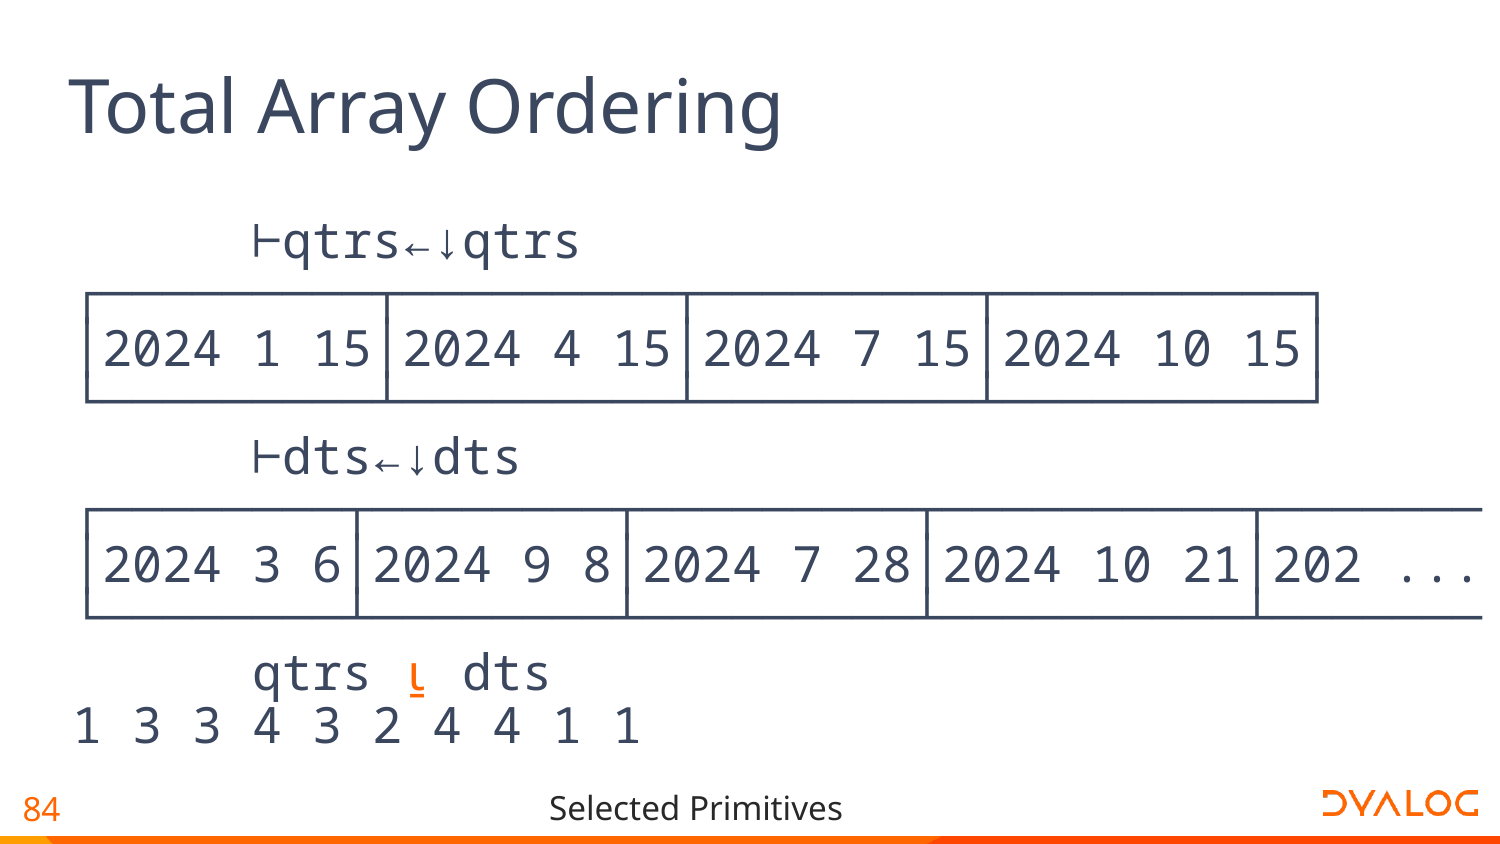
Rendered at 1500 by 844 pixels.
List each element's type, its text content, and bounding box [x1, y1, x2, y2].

list ⊢qtrs←↓qtrs ┌─────────┬─────────┬─────────┬──────────┐ │2024 1 15│2024 4 15│2024 7 15│2024 10 15│ └─────────┴─────────┴─────────┴──────────┘ ⊢dts←↓dts ┌────────┬────────┬─────────┬──────────┬─────── │2024 3 6│2024 9 8│2024 7 28│2024 10 21│202 ... └────────┴────────┴─────────┴──────────┴─────── qtrs ⍸ dts 1 3 3 4 3 2 4 4 1 1 [57, 207, 1500, 740]
title Total Array Ordering [53, 43, 1453, 157]
picture [0, 836, 1500, 844]
picture [1323, 790, 1478, 816]
